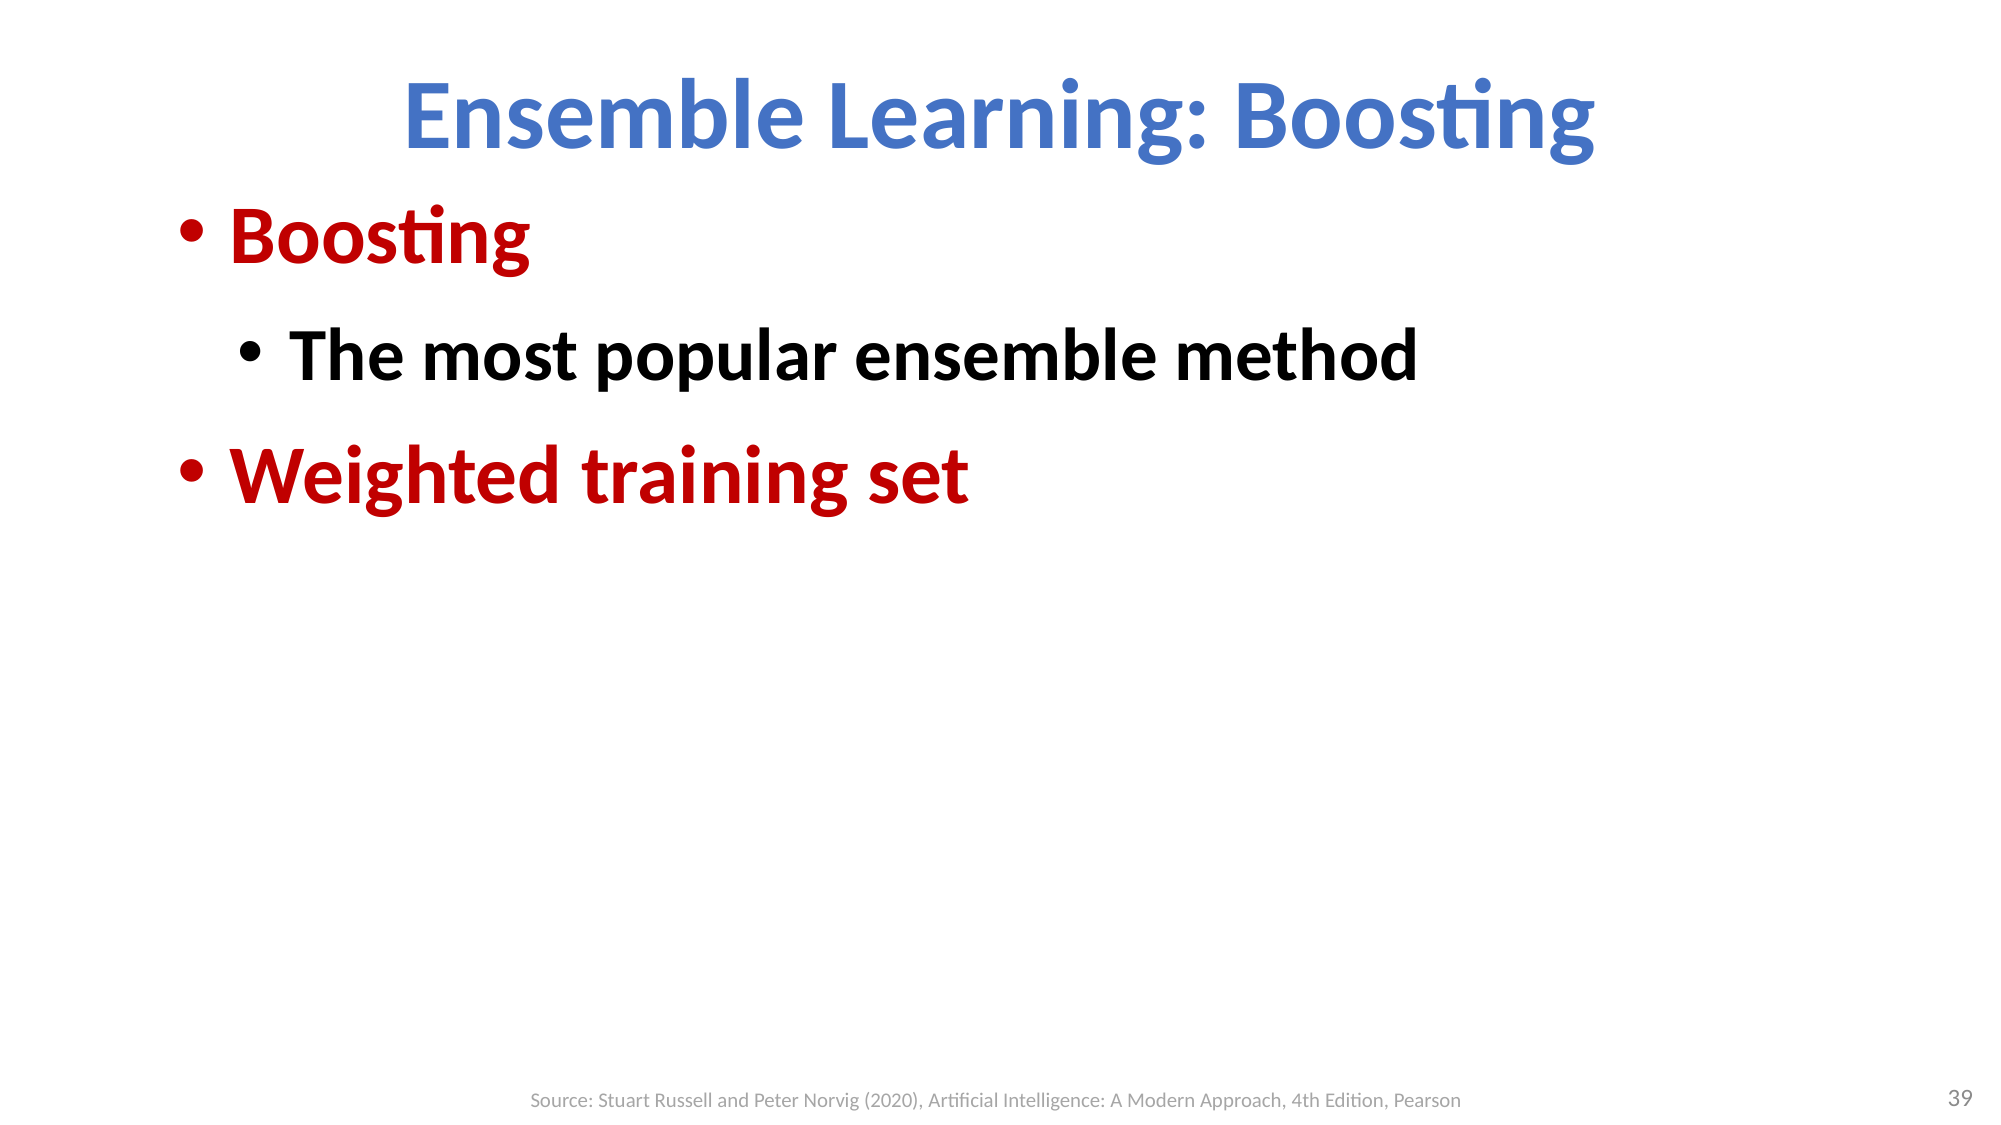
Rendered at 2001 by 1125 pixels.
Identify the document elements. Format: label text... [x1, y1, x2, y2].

list Boosting The most popular ensemble method Weighted training set [162, 172, 1831, 1060]
text_box Source: Stuart Russell and Peter Norvig (2020), Artificial Intelligence: A Modern Approach, 4th Edition, Pearson [423, 1079, 1570, 1119]
title Ensemble Learning: Boosting [303, 20, 1697, 197]
slide_number 39 [1830, 1076, 1989, 1116]
